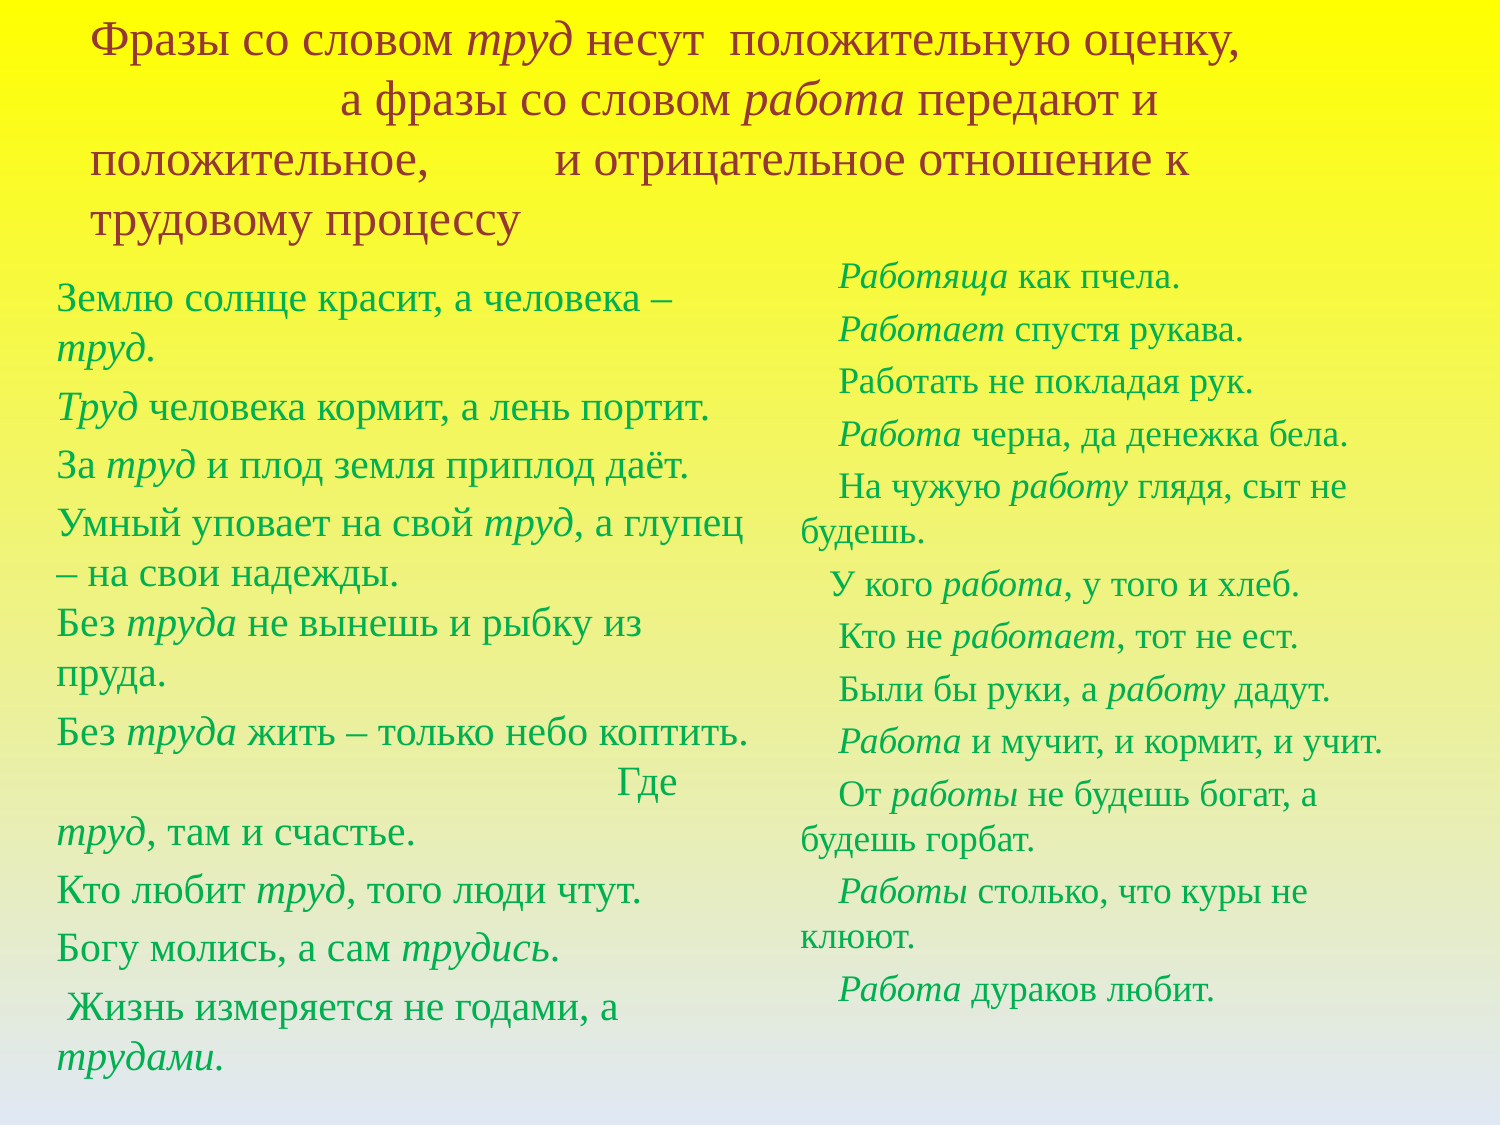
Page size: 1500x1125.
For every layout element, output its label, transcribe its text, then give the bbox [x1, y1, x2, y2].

list Землю солнце красит, а человека – труд. Труд человека кормит, а лень портит. За труд и плод земля приплод даёт. Умный уповает на свой труд, а глупец – на свои надежды. Без труда не вынешь и рыбку из пруда. Без труда жить – только небо коптить. Где труд, там и счастье. Кто любит труд, того люди чтут. Богу молись, а сам трудись. Жизнь измеряется не годами, а трудами. [41, 262, 774, 1059]
list Работяща как пчела. Работает спустя рукава. Работать не покладая рук. Работа черна, да денежка бела. На чужую работу глядя, сыт не будешь. У кого работа, у того и хлеб. Кто не работает, тот не ест. Были бы руки, а работу дадут. Работа и мучит, и кормит, и учит. От работы не будешь богат, а будешь горбат. Работы столько, что куры не клюют. Работа дураков любит. [785, 243, 1425, 1059]
title Фразы со словом труд несут положительную оценку, а фразы со словом работа передают и положительное, и отрицательное отношение к трудовому процессу [75, 19, 1425, 233]
